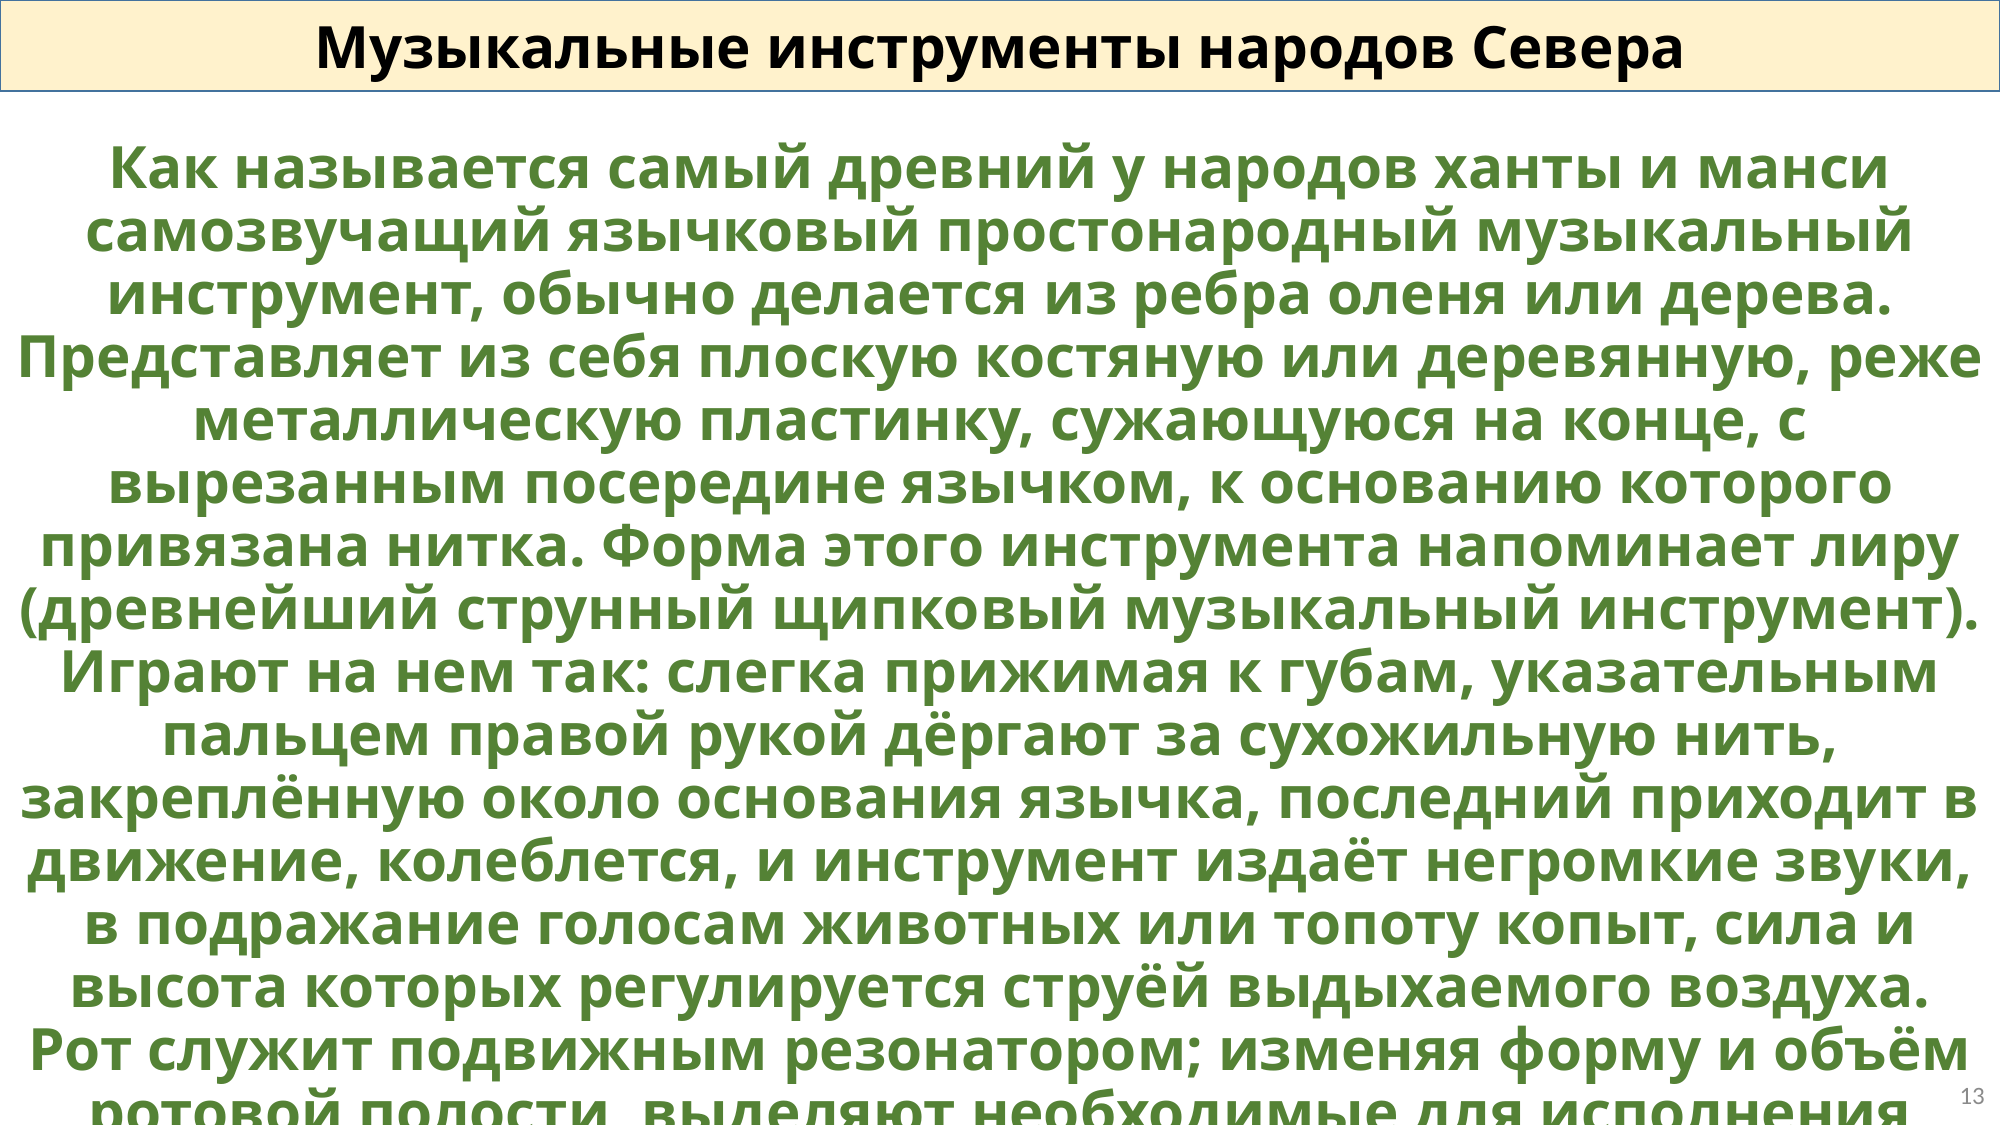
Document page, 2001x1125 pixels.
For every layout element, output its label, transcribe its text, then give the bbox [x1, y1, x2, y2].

text_box Как называется самый древний у народов ханты и манси самозвучащий язычковый простонародный музыкальный инструмент, обычно делается из ребра оленя или дерева. Представляет из себя плоскую костяную или деревянную, реже металлическую пластинку, сужающуюся на конце, с вырезанным посередине язычком, к основанию которого привязана нитка. Форма этого инструмента напоминает лиру (древнейший струнный щипковый музыкальный инструмент). Играют на нем так: слегка прижимая к губам, указательным пальцем правой рукой дёргают за сухожильную нить, закреплённую около основания язычка, последний приходит в движение, колеблется, и инструмент издаёт негромкие звуки, в подражание голосам животных или топоту копыт, сила и высота которых регулируется струёй выдыхаемого воздуха. Рот служит подвижным резонатором; изменяя форму и объём ротовой полости, выделяют необходимые для исполнения мелодии тоны обертонового ряда. [0, 131, 2000, 1081]
text_box Музыкальные инструменты народов Севера [0, 0, 2000, 92]
slide_number 13 [1550, 1065, 2000, 1125]
